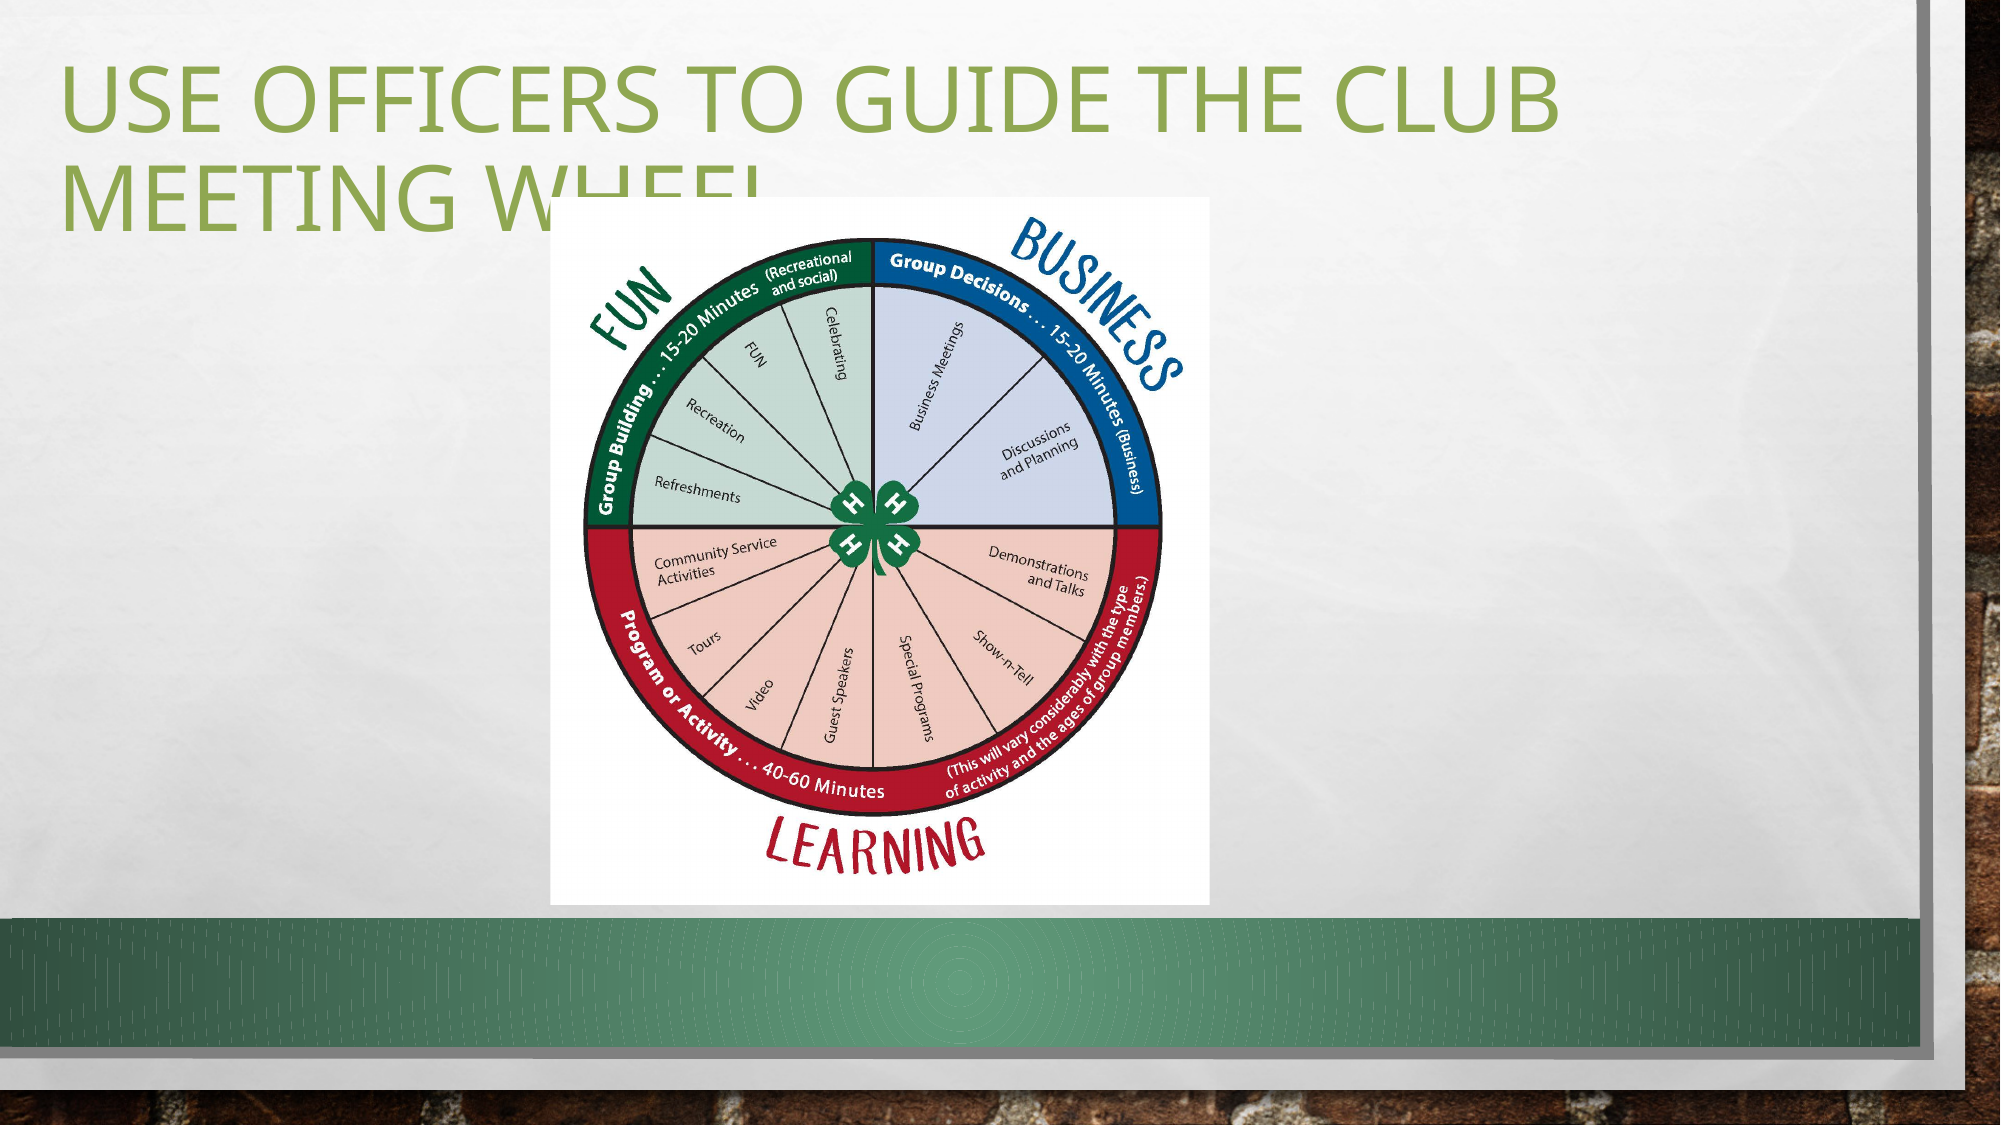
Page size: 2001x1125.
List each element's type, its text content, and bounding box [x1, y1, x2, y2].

picture [550, 196, 1210, 905]
picture [0, 0, 2000, 1125]
title Use officers to guide the club meeting wheel [42, 57, 1888, 247]
